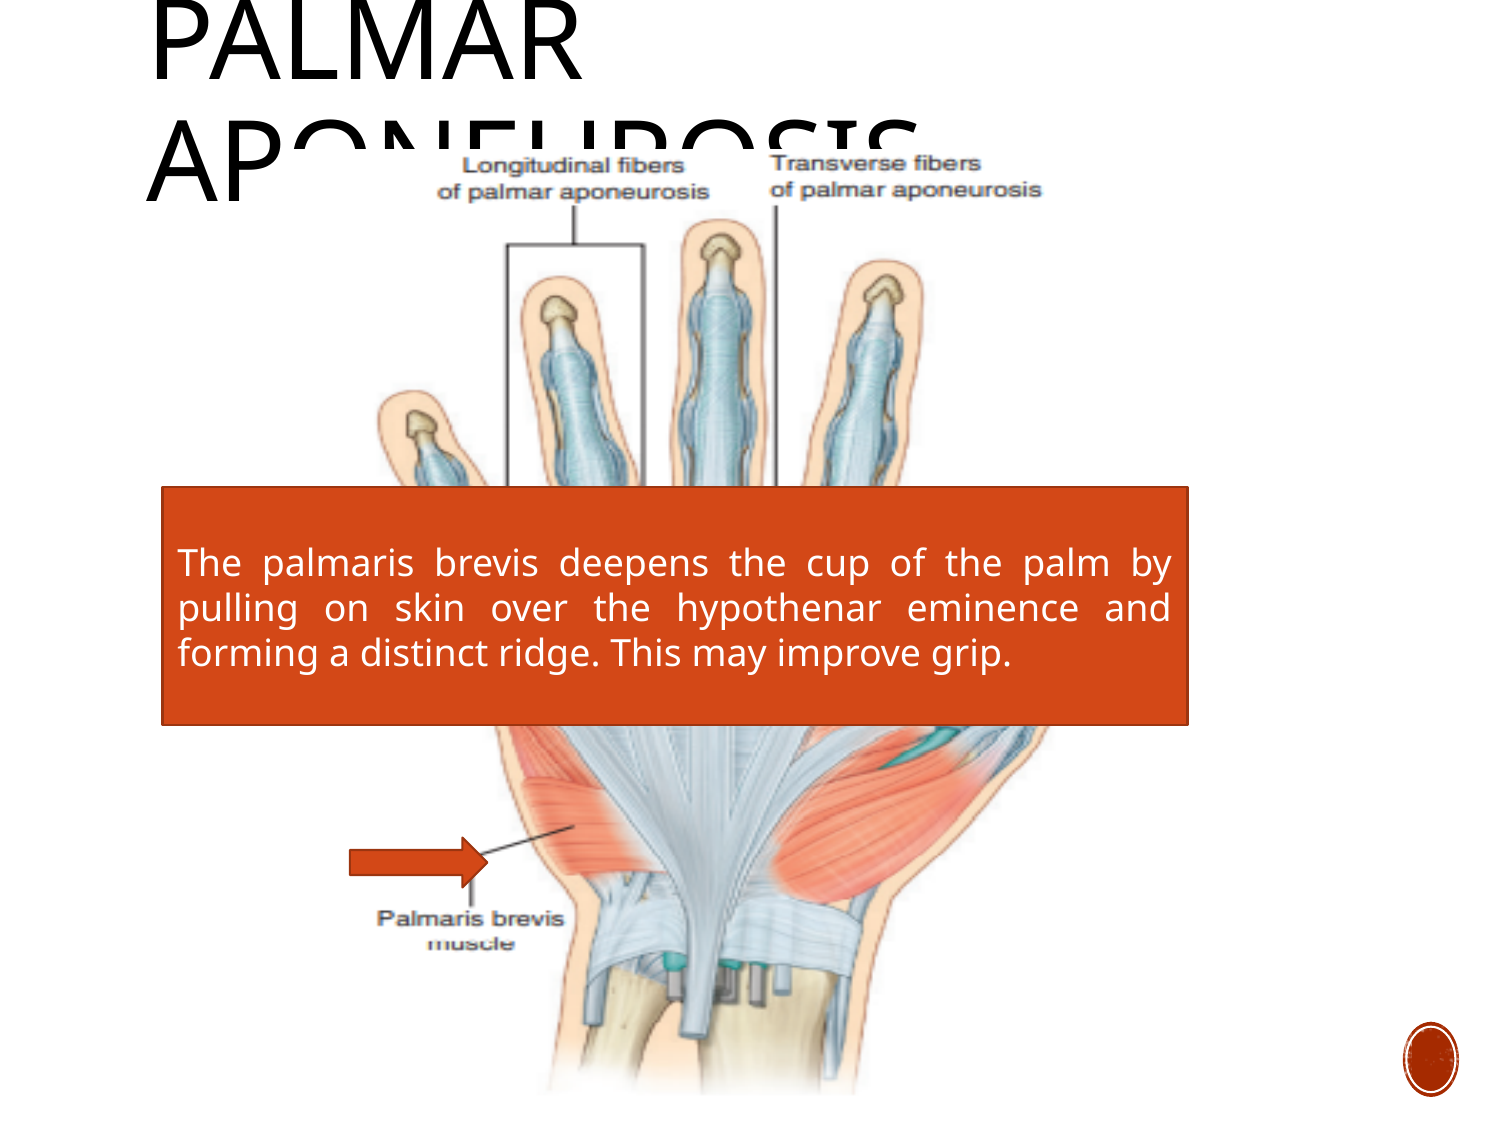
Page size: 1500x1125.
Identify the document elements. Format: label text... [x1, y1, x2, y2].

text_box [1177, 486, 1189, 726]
title Palmar aponeurosis [131, 24, 1370, 183]
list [288, 153, 1175, 1098]
text_box The palmaris brevis deepens the cup of the palm by pulling on skin over the hypothenar eminence and forming a distinct ridge. This may improve grip. [161, 486, 286, 726]
